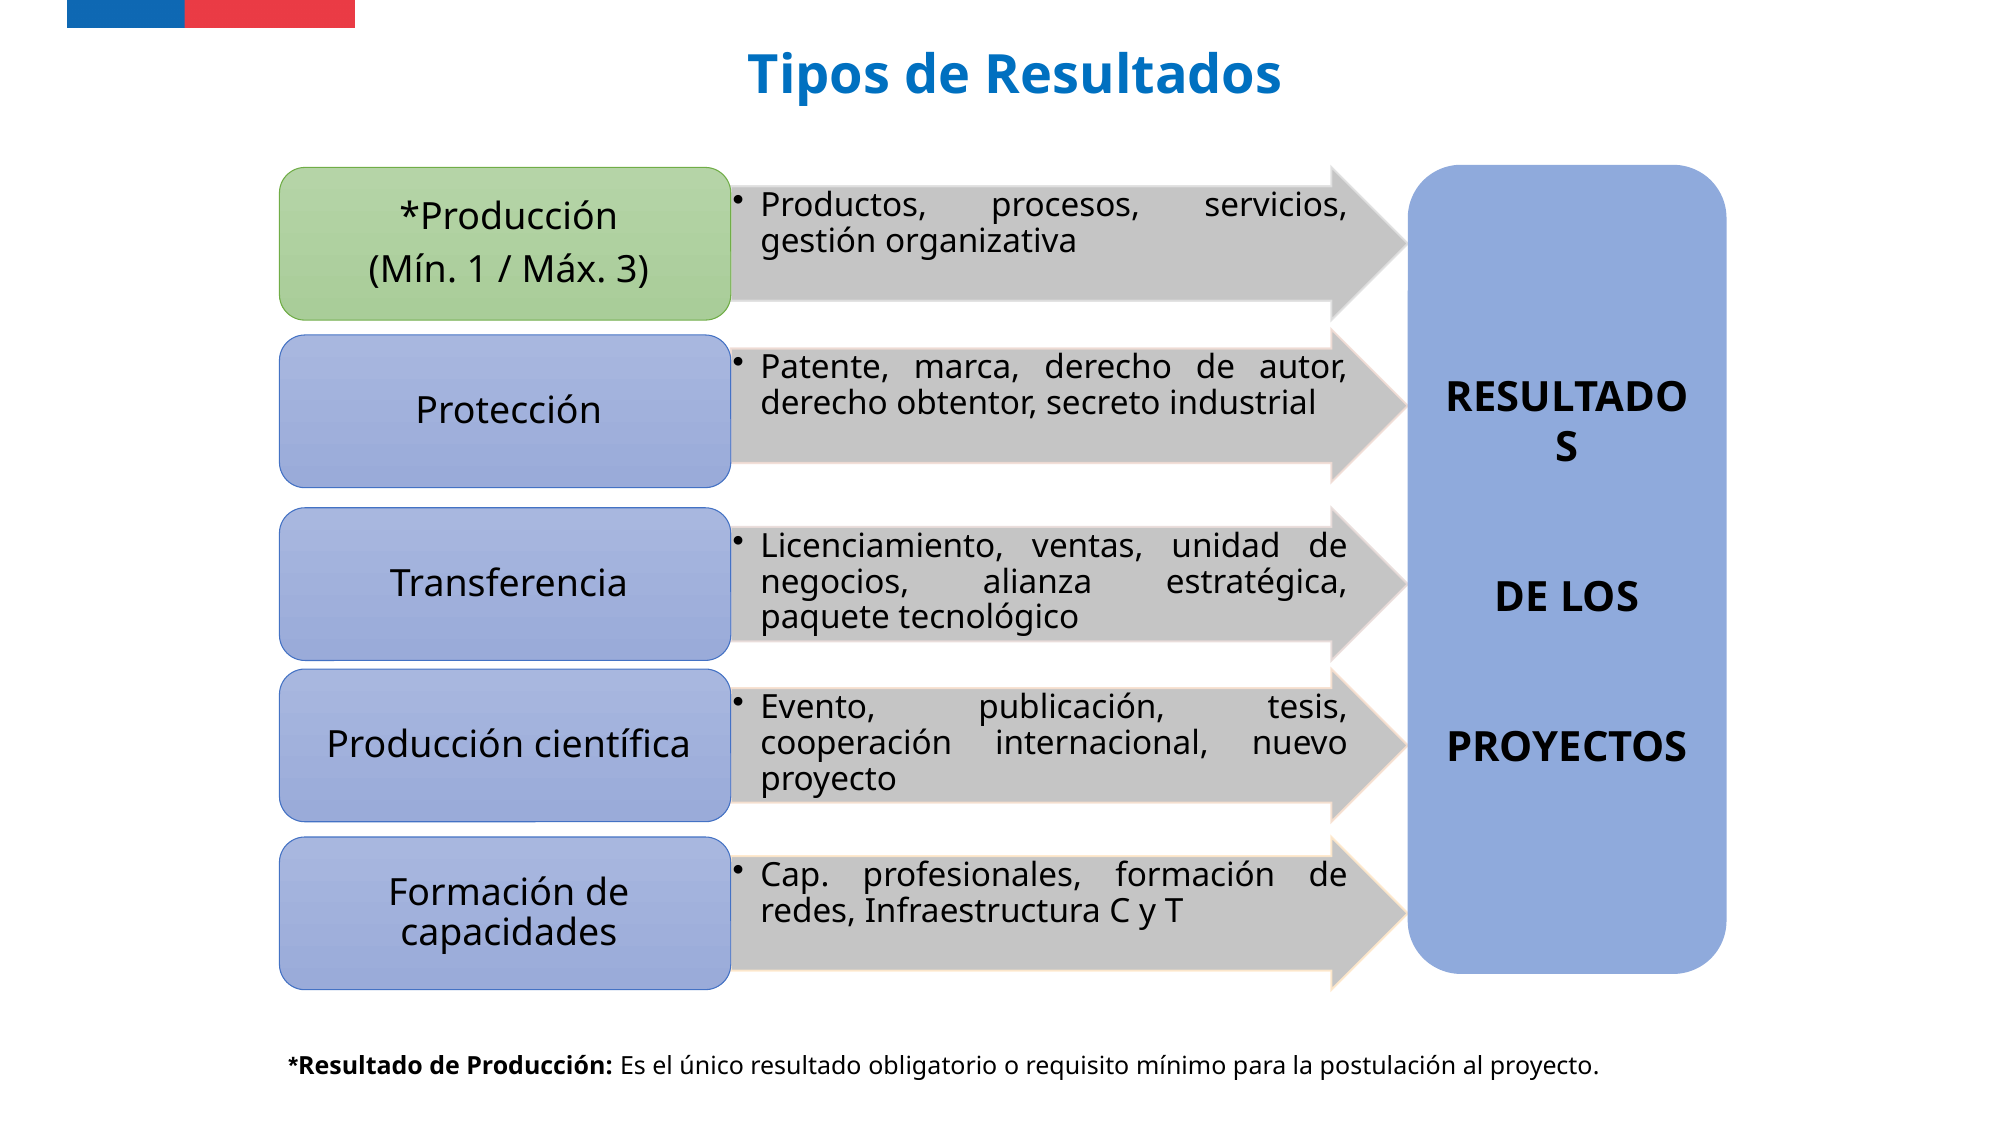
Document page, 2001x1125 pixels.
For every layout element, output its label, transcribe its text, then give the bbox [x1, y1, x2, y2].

text_box *Resultado de Producción: Es el único resultado obligatorio o requisito mínimo para la postulación al proyecto. [273, 1042, 1680, 1087]
text_box Resultados de los proyectos [1408, 163, 1728, 975]
picture [67, 0, 355, 28]
text_box Tipos de Resultados [732, 31, 1298, 112]
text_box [279, 164, 1408, 990]
